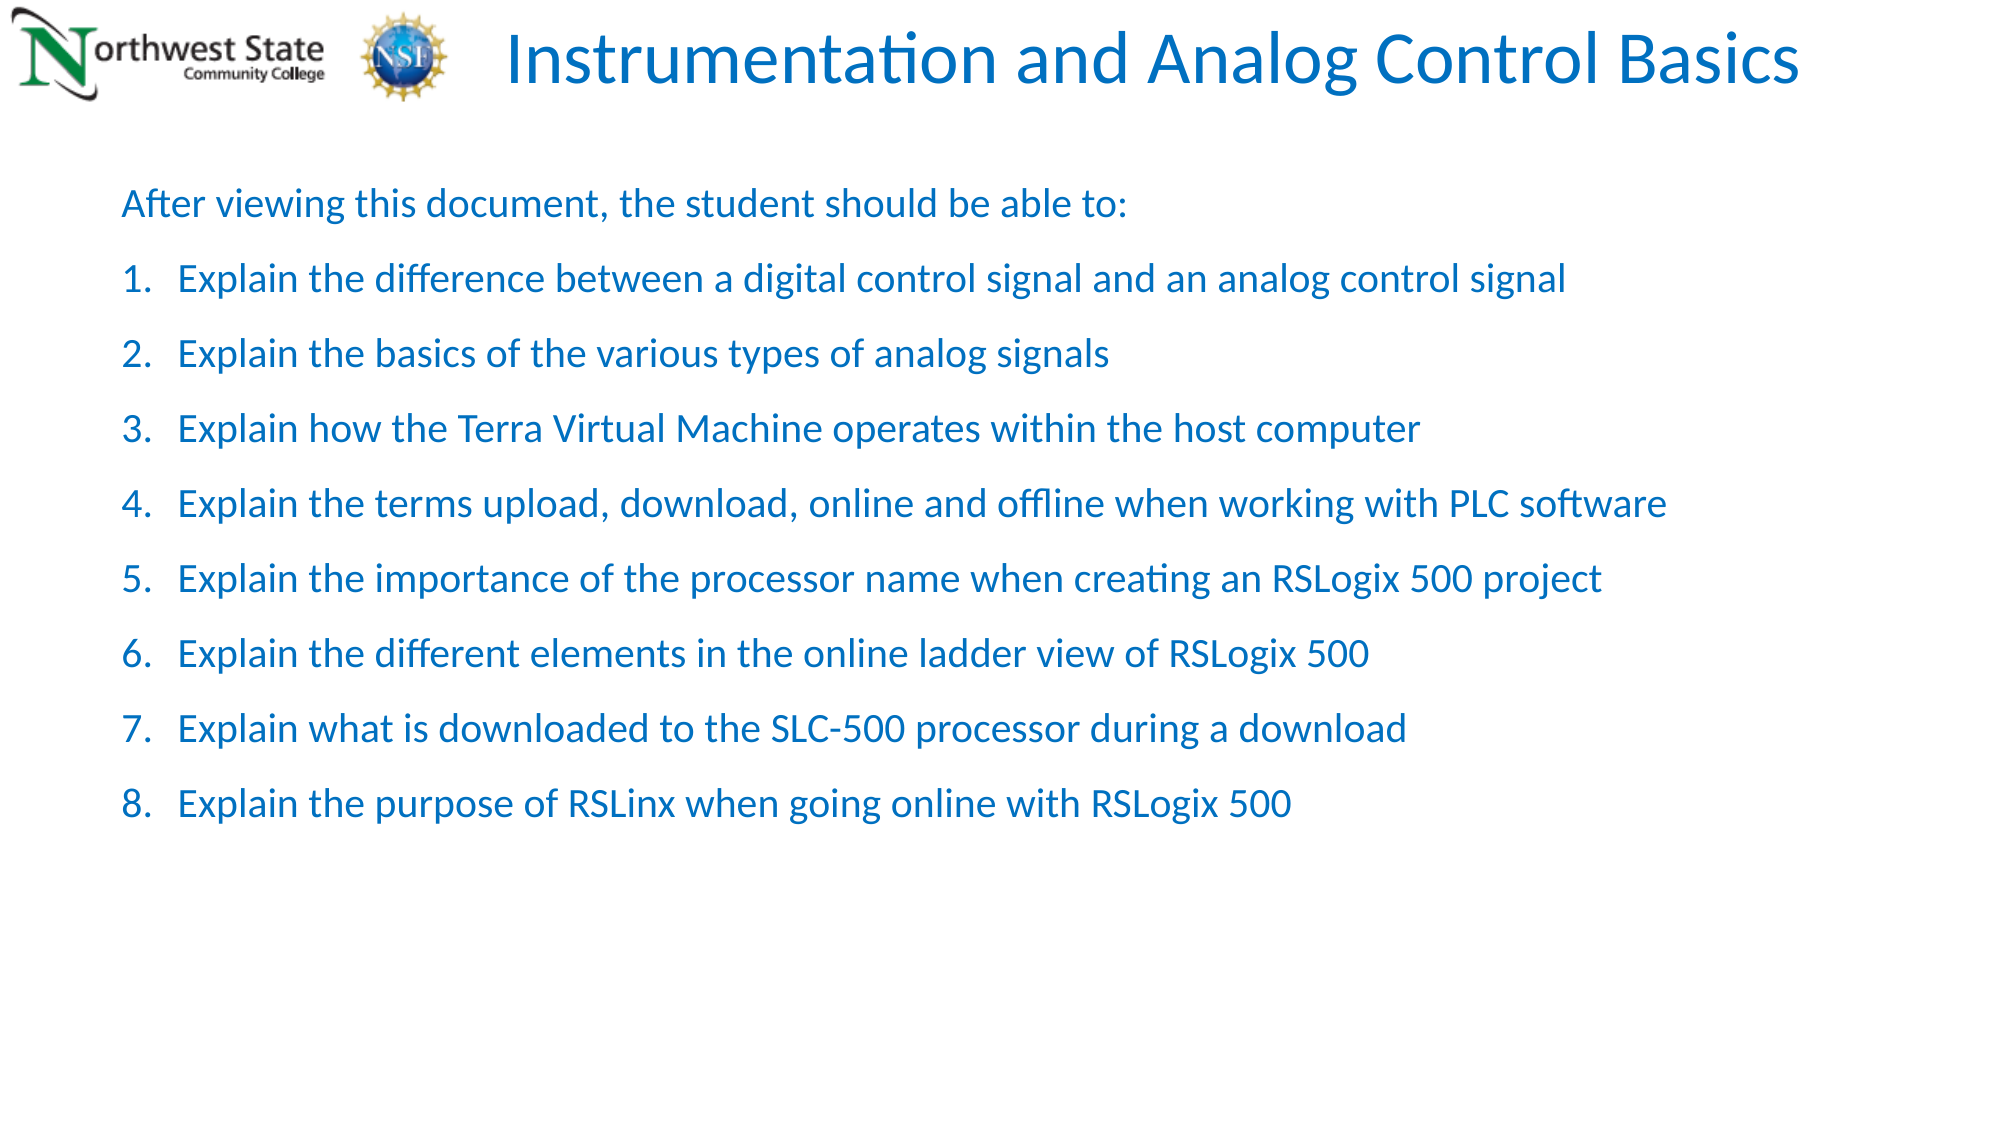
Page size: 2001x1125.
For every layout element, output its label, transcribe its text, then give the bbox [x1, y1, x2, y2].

text_box After viewing this document, the student should be able to: Explain the difference between a digital control signal and an analog control signal Explain the basics of the various types of analog signals Explain how the Terra Virtual Machine operates within the host computer Explain the terms upload, download, online and offline when working with PLC software Explain the importance of the processor name when creating an RSLogix 500 project Explain the different elements in the online ladder view of RSLogix 500 Explain what is downloaded to the SLC-500 processor during a download Explain the purpose of RSLinx when going online with RSLogix 500 [106, 143, 1964, 833]
picture [6, 1, 452, 105]
text_box Instrumentation and Analog Control Basics [490, 1, 1818, 106]
